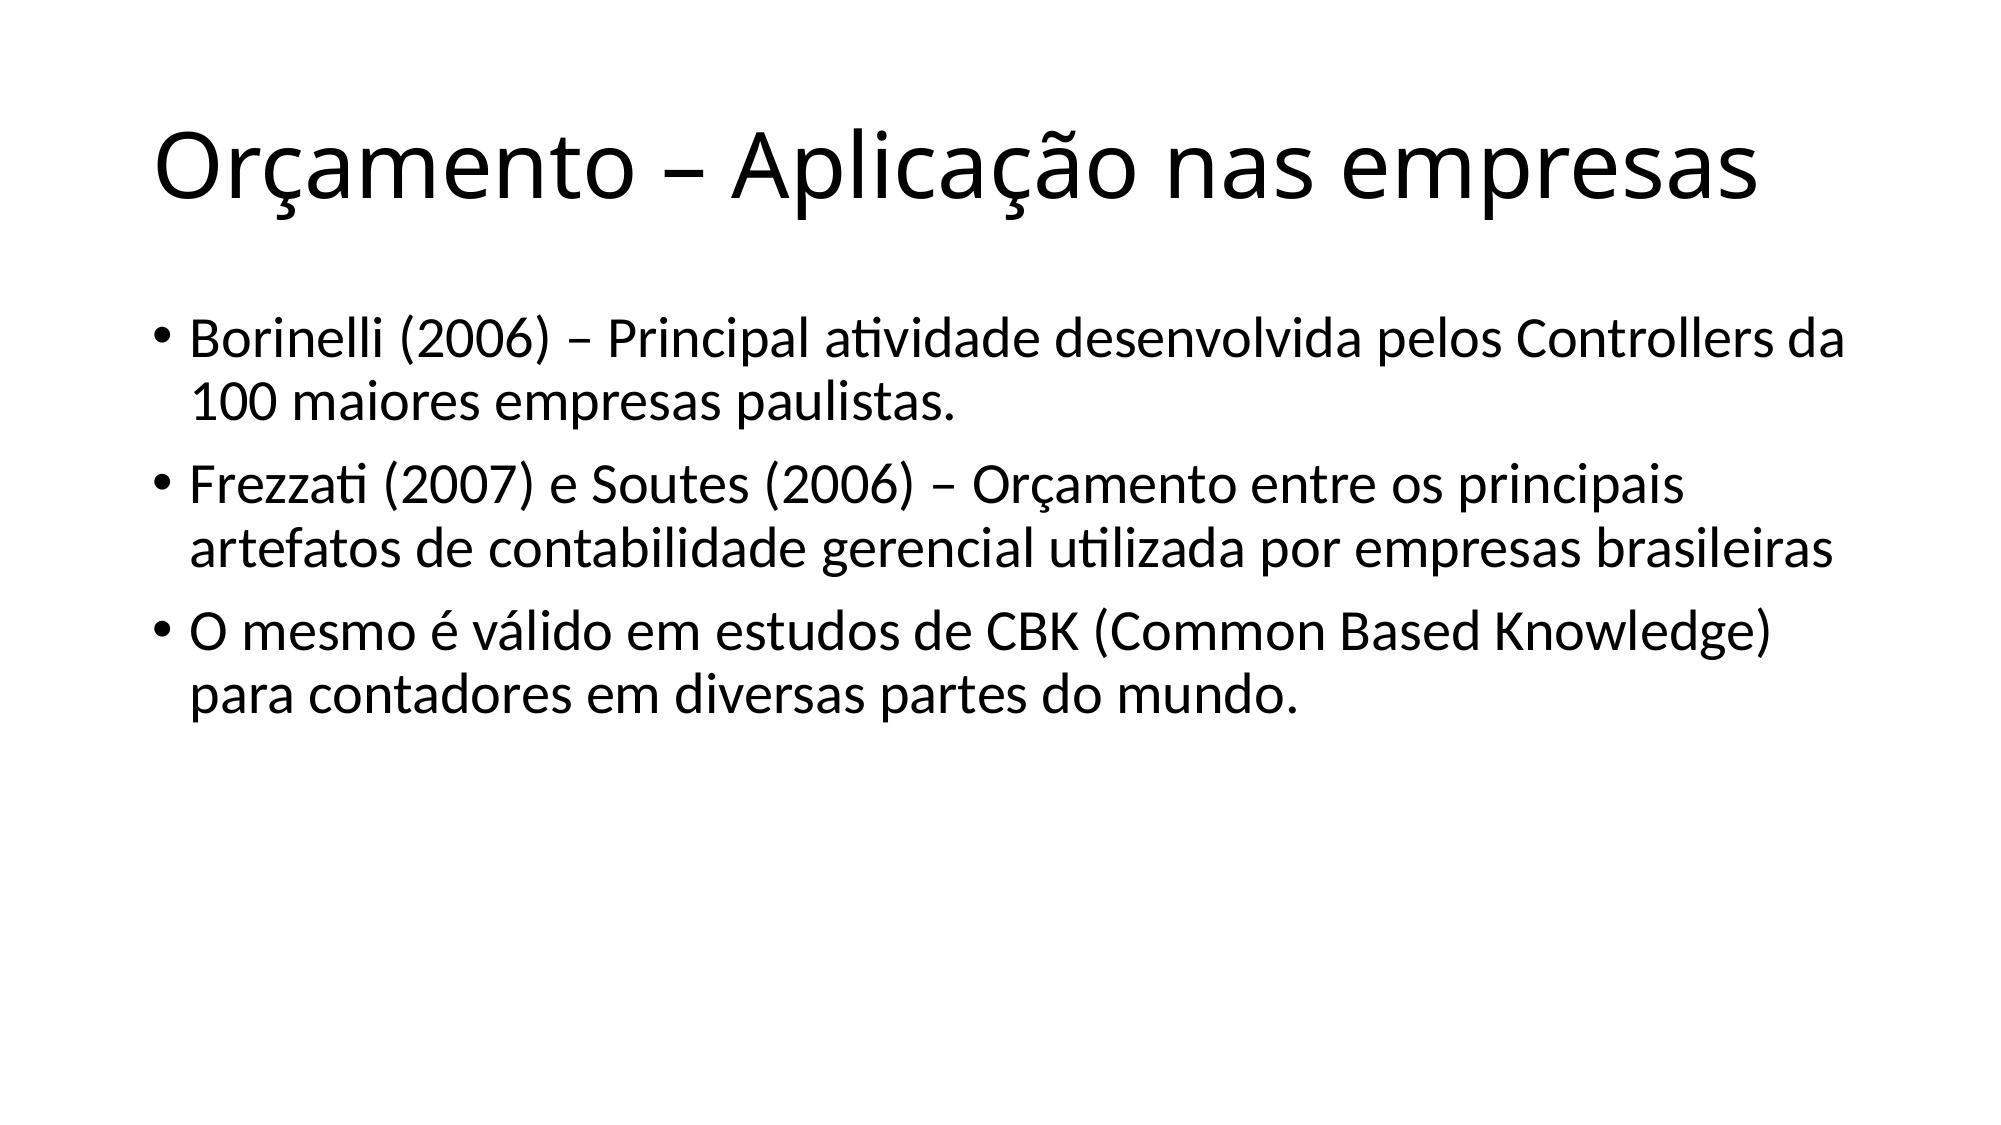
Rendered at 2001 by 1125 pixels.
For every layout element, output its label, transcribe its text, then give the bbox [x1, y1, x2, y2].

title Orçamento – Aplicação nas empresas [137, 59, 1863, 278]
list Borinelli (2006) – Principal atividade desenvolvida pelos Controllers da 100 maiores empresas paulistas. Frezzati (2007) e Soutes (2006) – Orçamento entre os principais artefatos de contabilidade gerencial utilizada por empresas brasileiras O mesmo é válido em estudos de CBK (Common Based Knowledge) para contadores em diversas partes do mundo. [137, 299, 1863, 1014]
